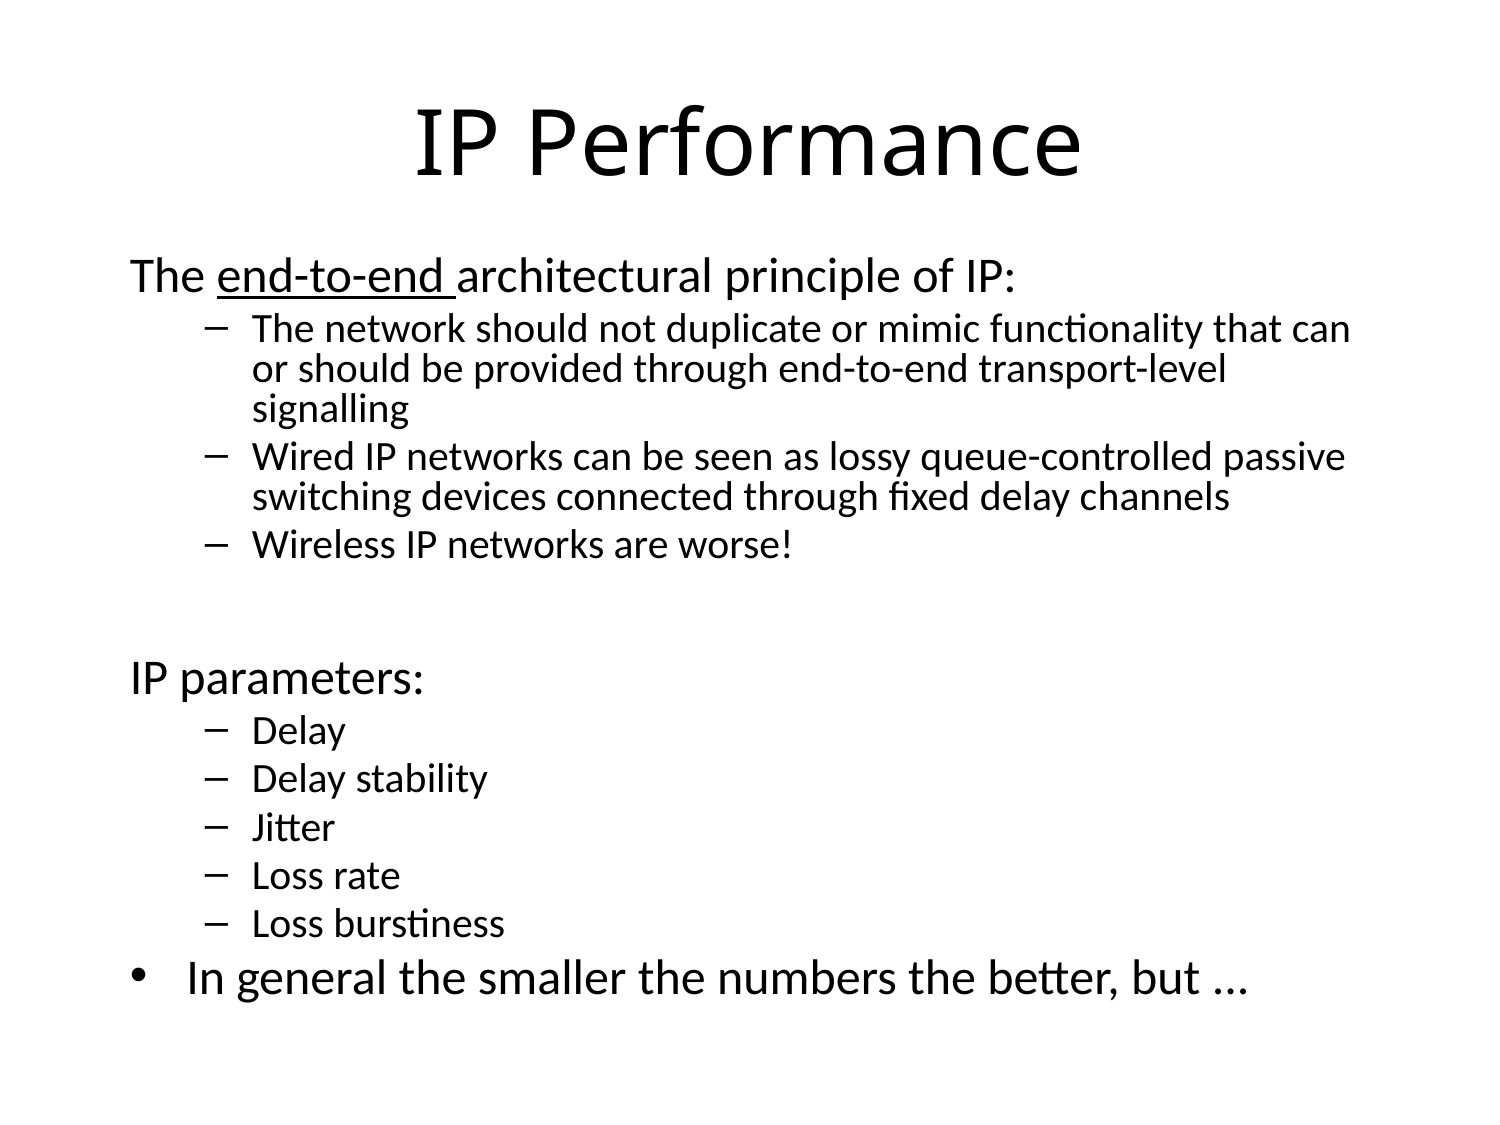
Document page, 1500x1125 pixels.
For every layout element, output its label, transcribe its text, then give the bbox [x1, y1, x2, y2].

list The end-to-end architectural principle of IP: The network should not duplicate or mimic functionality that can or should be provided through end-to-end transport-level signalling Wired IP networks can be seen as lossy queue-controlled passive switching devices connected through fixed delay channels Wireless IP networks are worse! IP parameters: Delay Delay stability Jitter Loss rate Loss burstiness In general the smaller the numbers the better, but ... [114, 246, 1390, 863]
title IP Performance [75, 45, 1425, 233]
